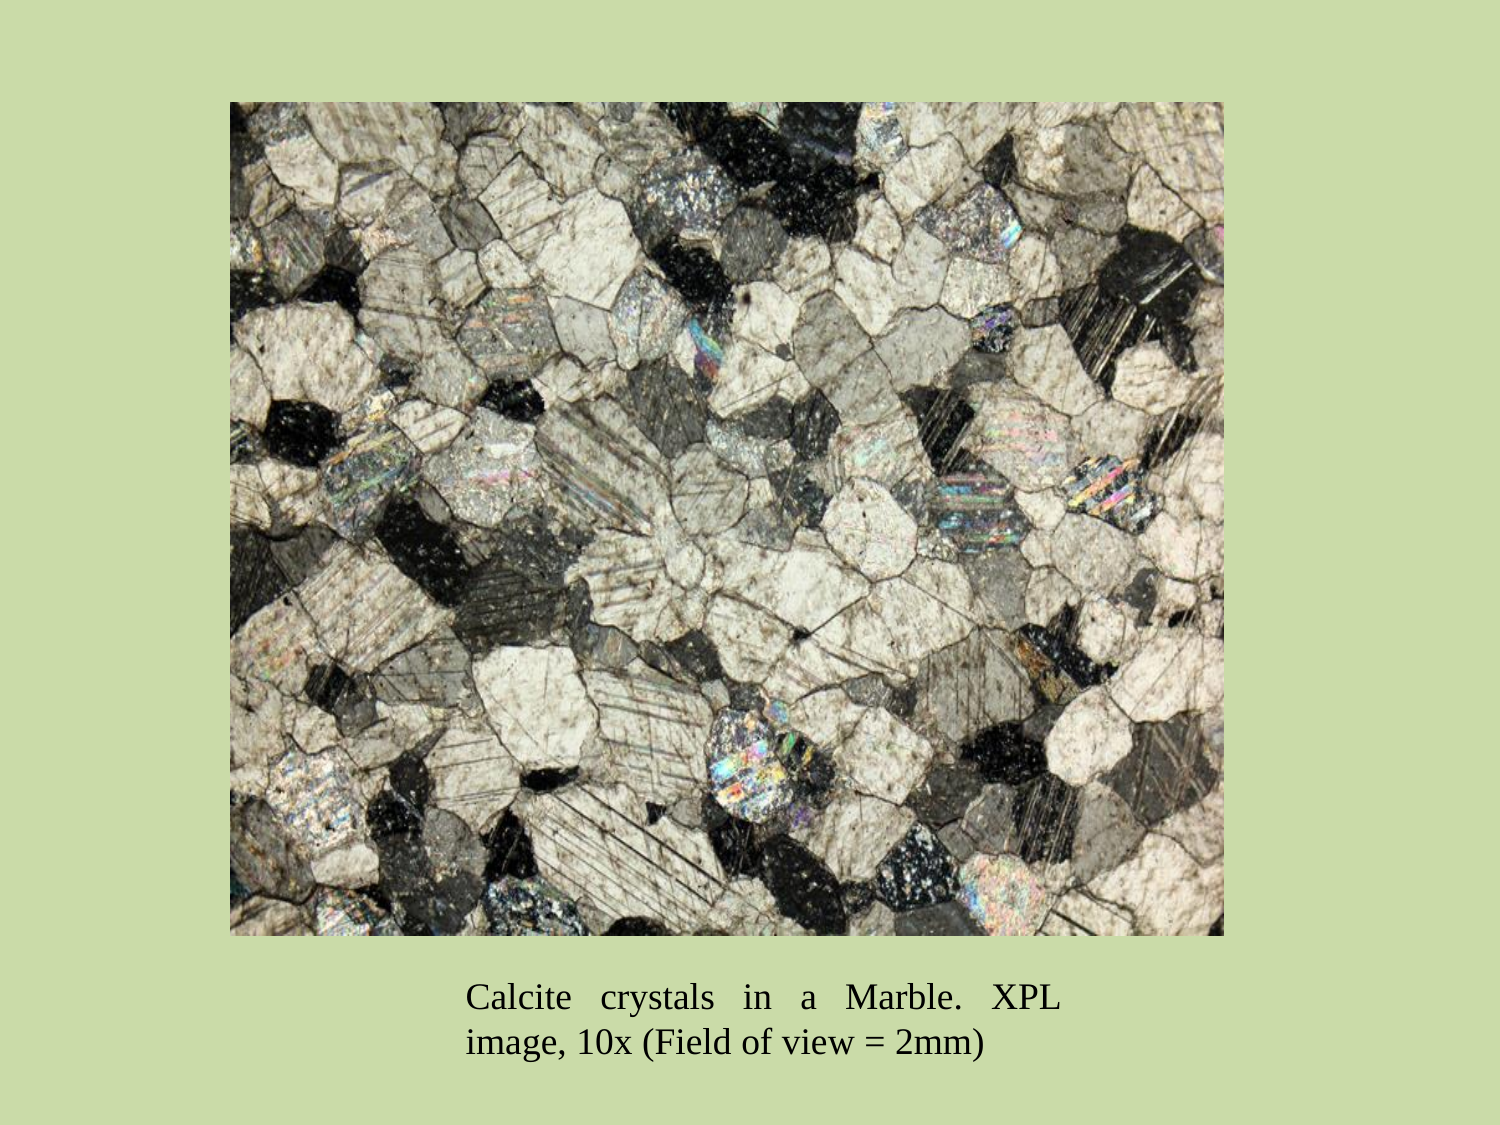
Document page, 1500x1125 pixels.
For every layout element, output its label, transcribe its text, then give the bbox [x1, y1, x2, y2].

picture [229, 102, 1224, 936]
text_box Calcite crystals in a Marble. XPL image, 10x (Field of view = 2mm) [450, 964, 1077, 1070]
